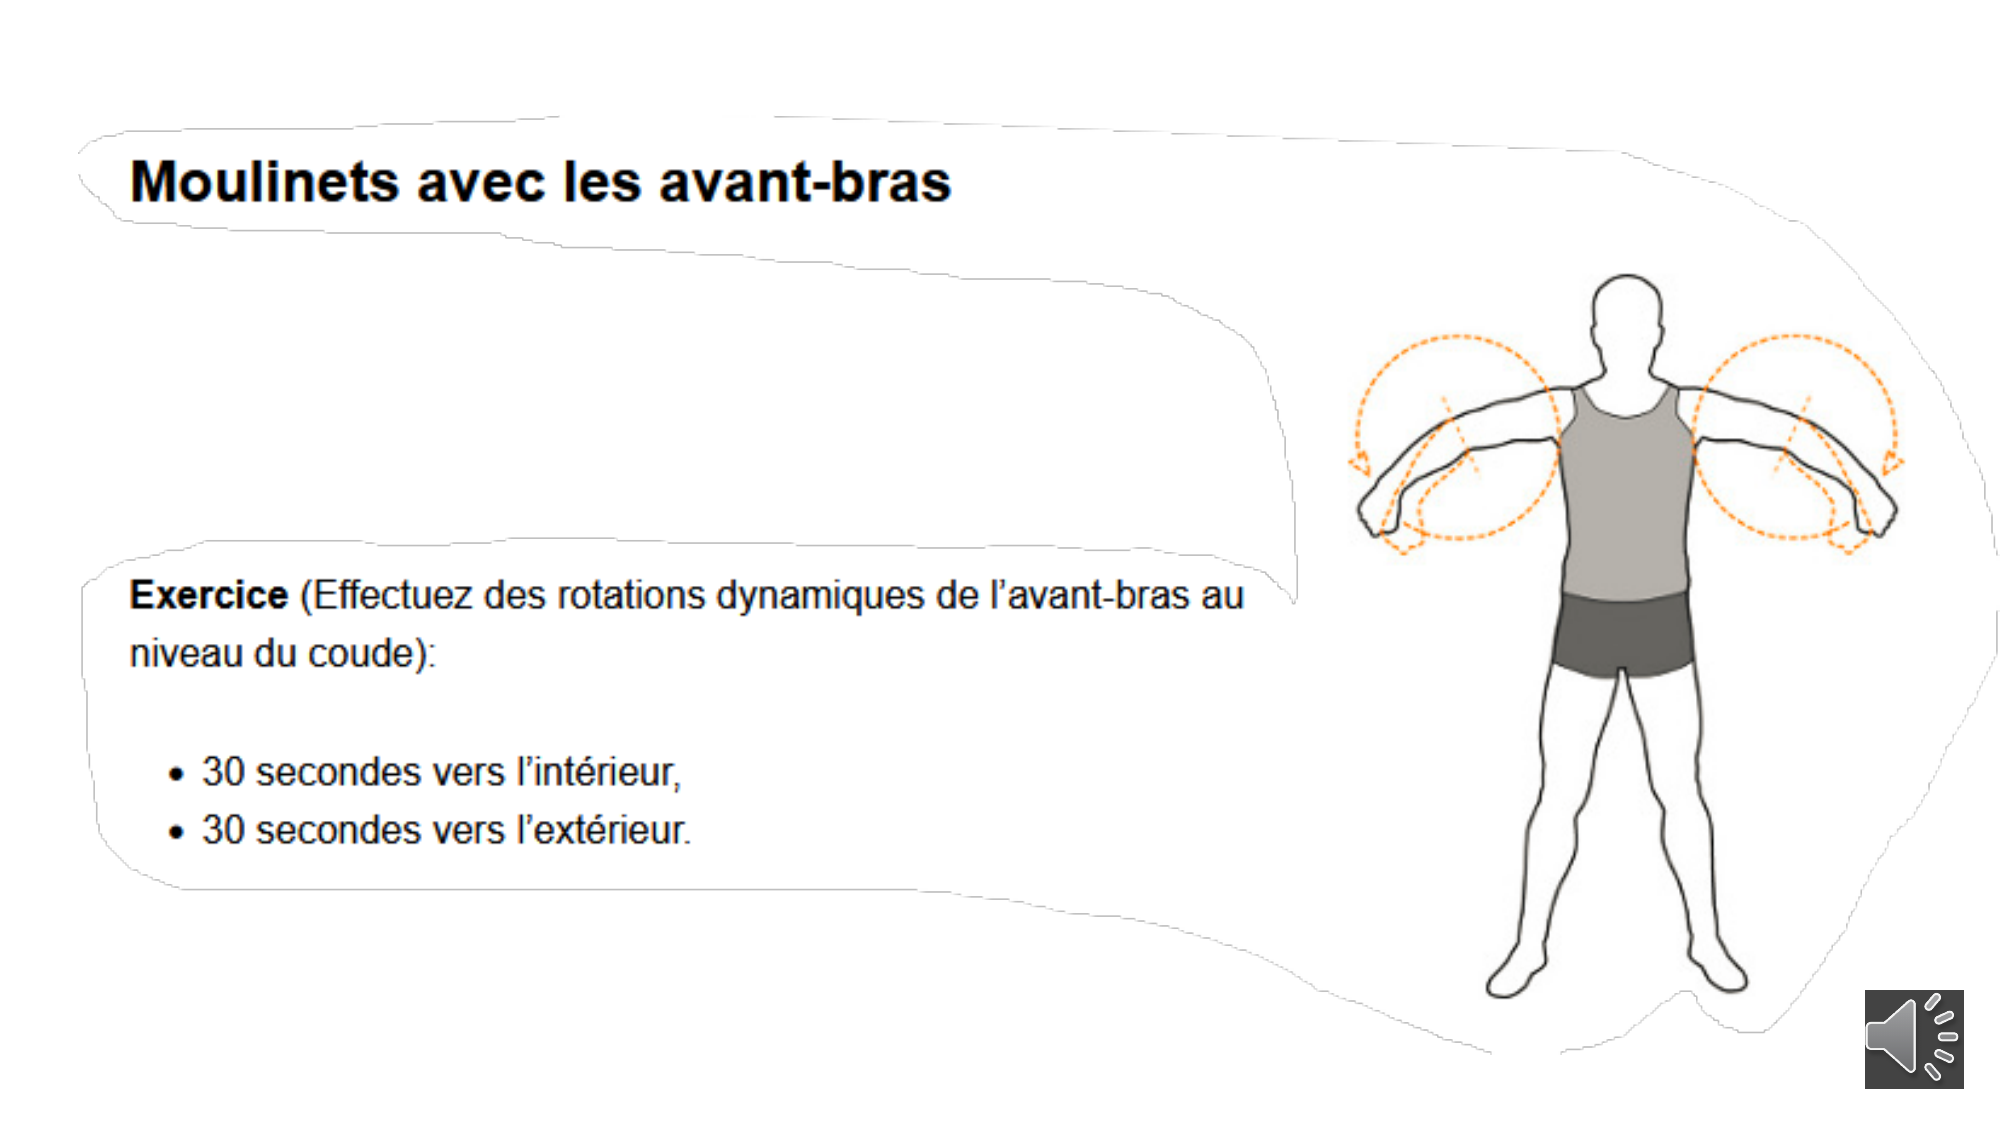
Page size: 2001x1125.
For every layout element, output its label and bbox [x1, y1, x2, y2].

picture [78, 115, 2000, 1090]
